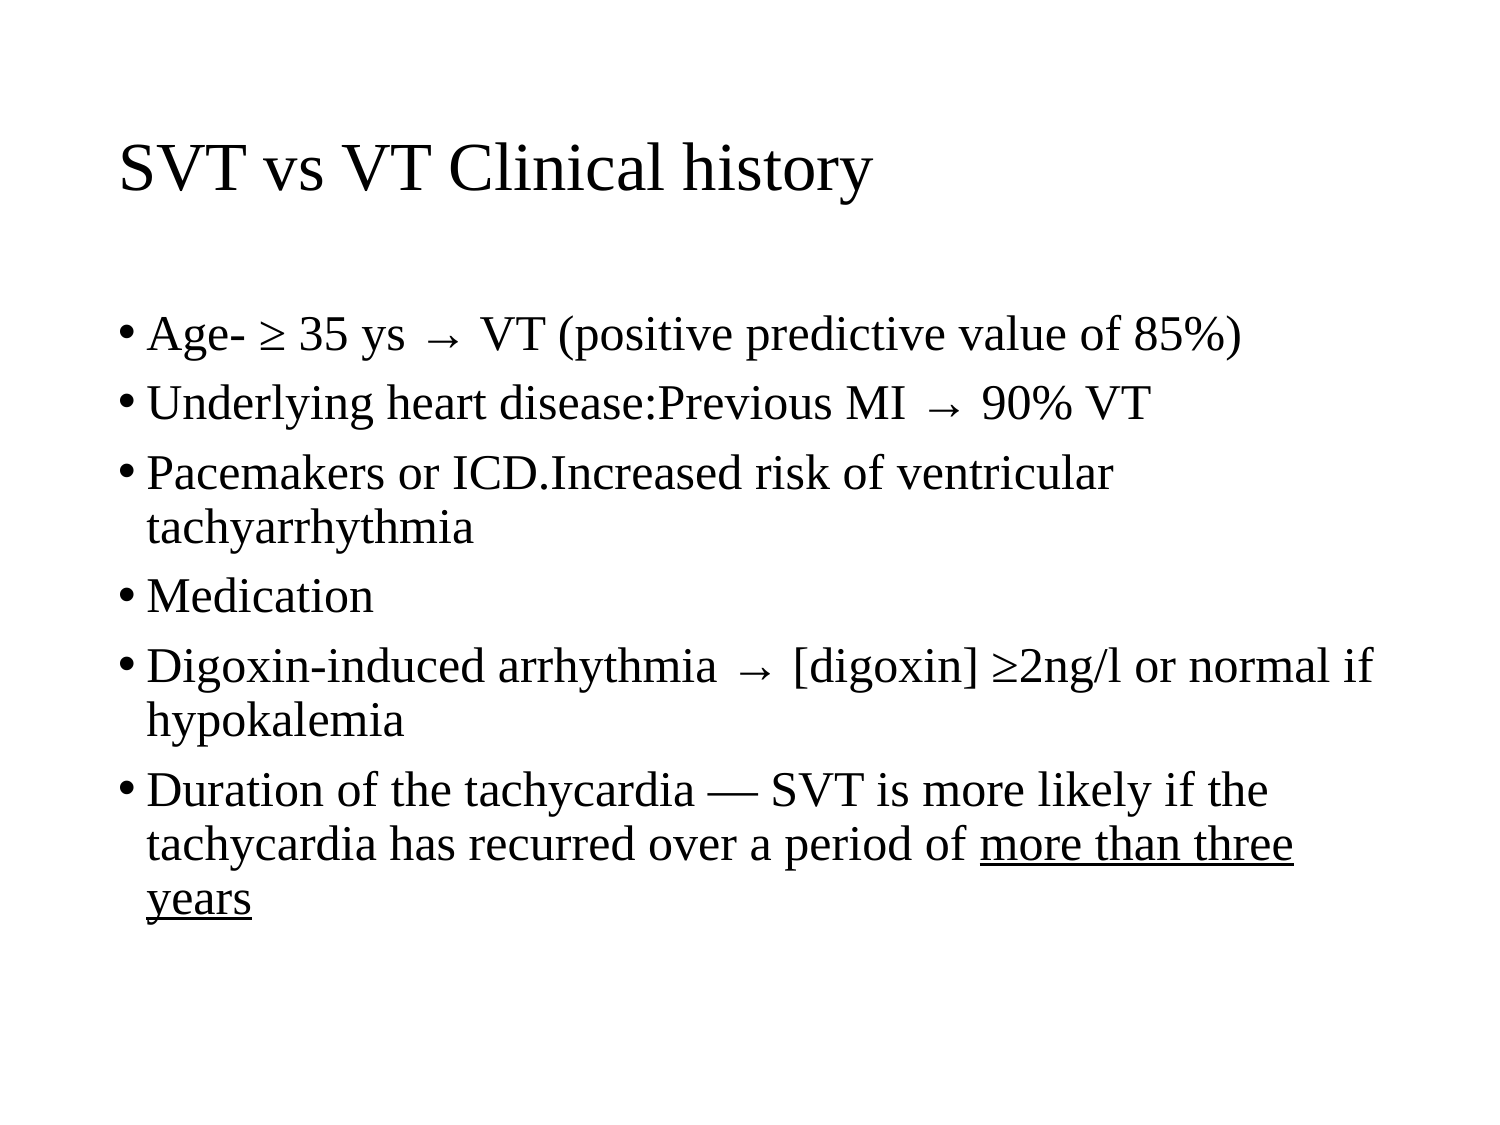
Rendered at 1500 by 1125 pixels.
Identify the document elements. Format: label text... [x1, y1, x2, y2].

title SVT vs VT Clinical history [103, 59, 1397, 278]
list Age- ≥ 35 ys → VT (positive predictive value of 85%) Underlying heart disease:Previous MI → 90% VT Pacemakers or ICD.Increased risk of ventricular tachyarrhythmia Medication Digoxin-induced arrhythmia → [digoxin] ≥2ng/l or normal if hypokalemia Duration of the tachycardia — SVT is more likely if the tachycardia has recurred over a period of more than three years [103, 299, 1397, 1014]
